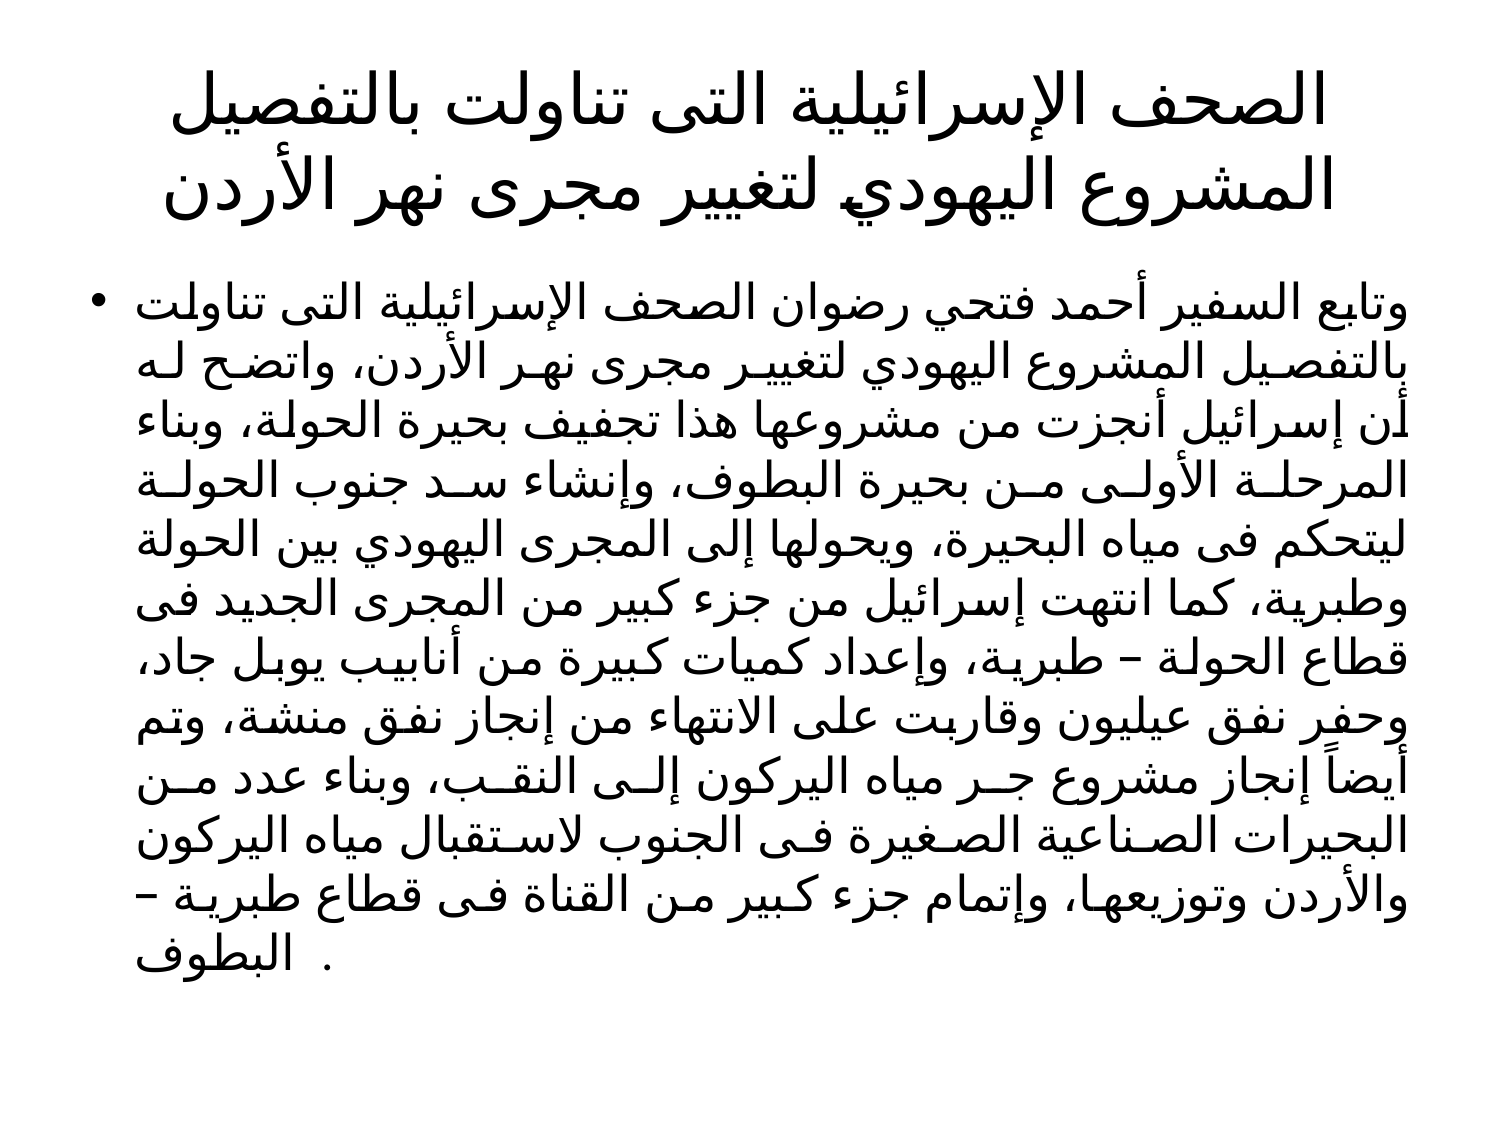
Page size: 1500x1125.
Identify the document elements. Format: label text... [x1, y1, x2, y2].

list وتابع السفير أحمد فتحي رضوان الصحف الإسرائيلية التى تناولت بالتفصيل المشروع اليهودي لتغيير مجرى نهر الأردن، واتضح له أن إسرائيل أنجزت من مشروعها هذا تجفيف بحيرة الحولة، وبناء المرحلة الأولى من بحيرة البطوف، وإنشاء سد جنوب الحولة ليتحكم فى مياه البحيرة، ويحولها إلى المجرى اليهودي بين الحولة وطبرية، كما انتهت إسرائيل من جزء كبير من المجرى الجديد فى قطاع الحولة – طبرية، وإعداد كميات كبيرة من أنابيب يوبل جاد، وحفر نفق عيليون وقاربت على الانتهاء من إنجاز نفق منشة، وتم أيضاً إنجاز مشروع جر مياه اليركون إلى النقب، وبناء عدد من البحيرات الصناعية الصغيرة فى الجنوب لاستقبال مياه اليركون والأردن وتوزيعها، وإتمام جزء كبير من القناة فى قطاع طبرية – البطوف . [75, 262, 1425, 1005]
title الصحف الإسرائيلية التى تناولت بالتفصيل المشروع اليهودي لتغيير مجرى نهر الأردن [75, 45, 1425, 233]
